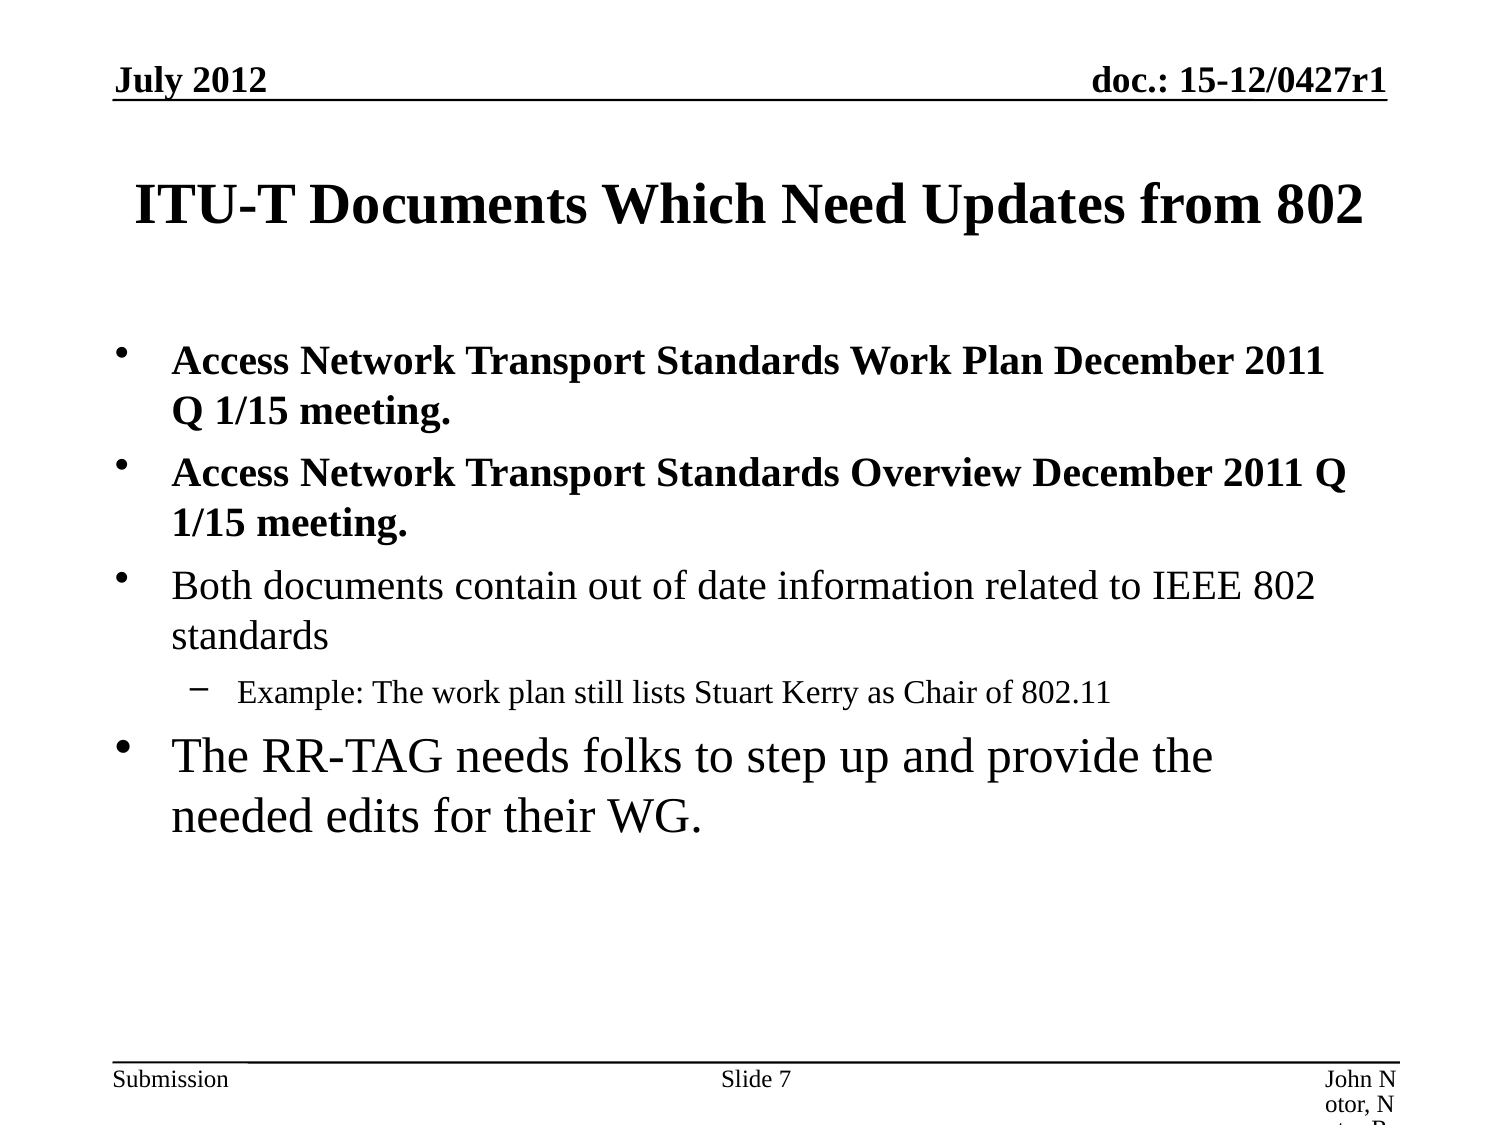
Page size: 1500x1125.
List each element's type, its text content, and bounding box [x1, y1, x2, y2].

list Access Network Transport Standards Work Plan December 2011 Q 1/15 meeting. Access Network Transport Standards Overview December 2011 Q 1/15 meeting. Both documents contain out of date information related to IEEE 802 standards Example: The work plan still lists Stuart Kerry as Chair of 802.11 The RR-TAG needs folks to step up and provide the needed edits for their WG. [99, 324, 1376, 963]
title ITU-T Documents Which Need Updates from 802 [112, 112, 1388, 288]
footer John Notor, Notor Research [1324, 1061, 1402, 1093]
slide_number Slide 7 [712, 1061, 800, 1093]
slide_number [114, 54, 309, 101]
